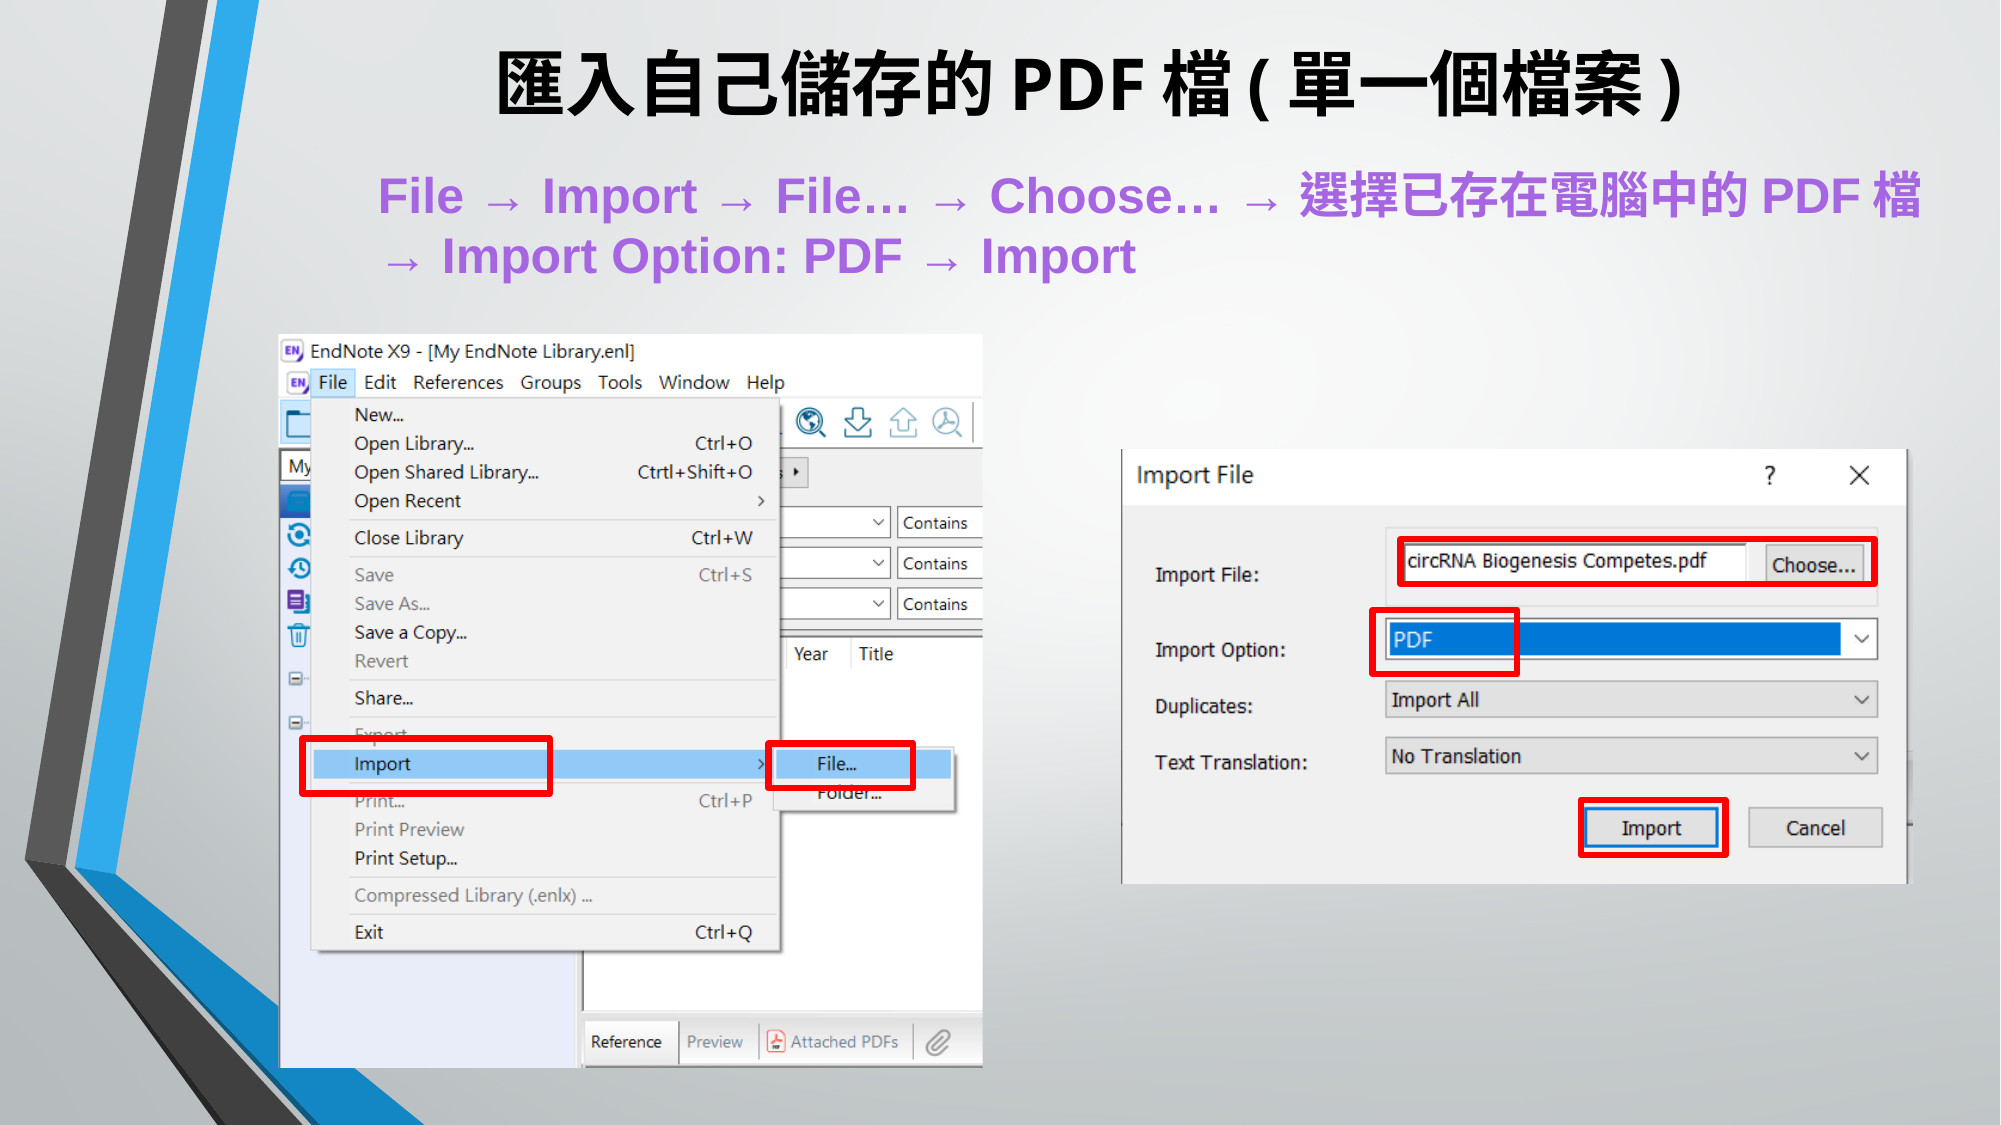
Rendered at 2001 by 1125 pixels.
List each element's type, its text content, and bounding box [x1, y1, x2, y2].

title 匯入自己儲存的PDF檔(單一個檔案) [471, 0, 1707, 156]
picture [278, 334, 983, 1068]
picture [1121, 448, 1913, 884]
text_box File → Import → File… → Choose… →選擇已存在電腦中的PDF檔 → Import Option: PDF → Import [363, 156, 1938, 292]
